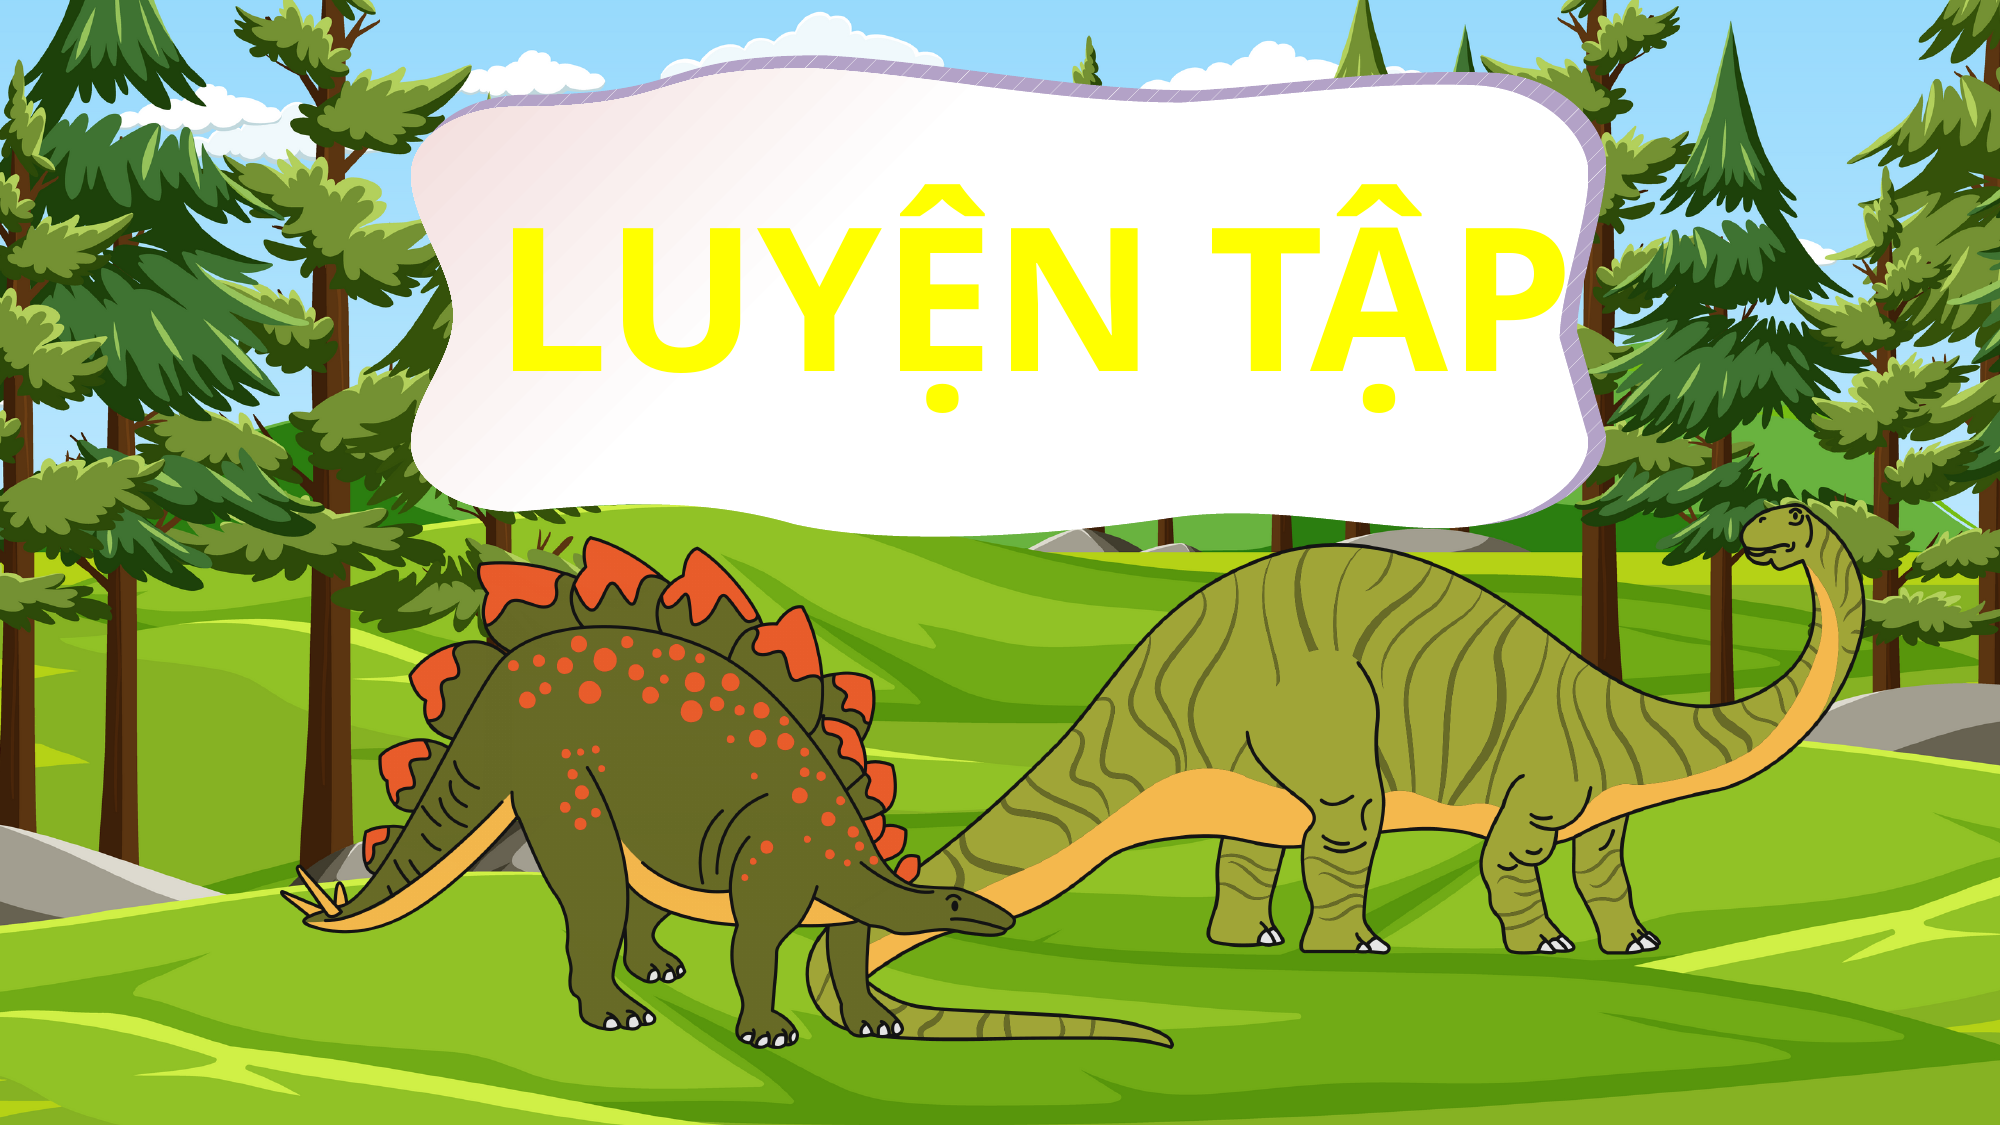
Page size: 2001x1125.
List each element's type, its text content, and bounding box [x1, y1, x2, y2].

text_box [0, 0, 2000, 1125]
text_box LUYỆN TẬP [1610, 165, 1675, 417]
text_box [410, 54, 1607, 537]
text_box [1017, 503, 1867, 1049]
text_box [279, 536, 1017, 1049]
text_box LUYỆN TẬP [393, 165, 405, 417]
